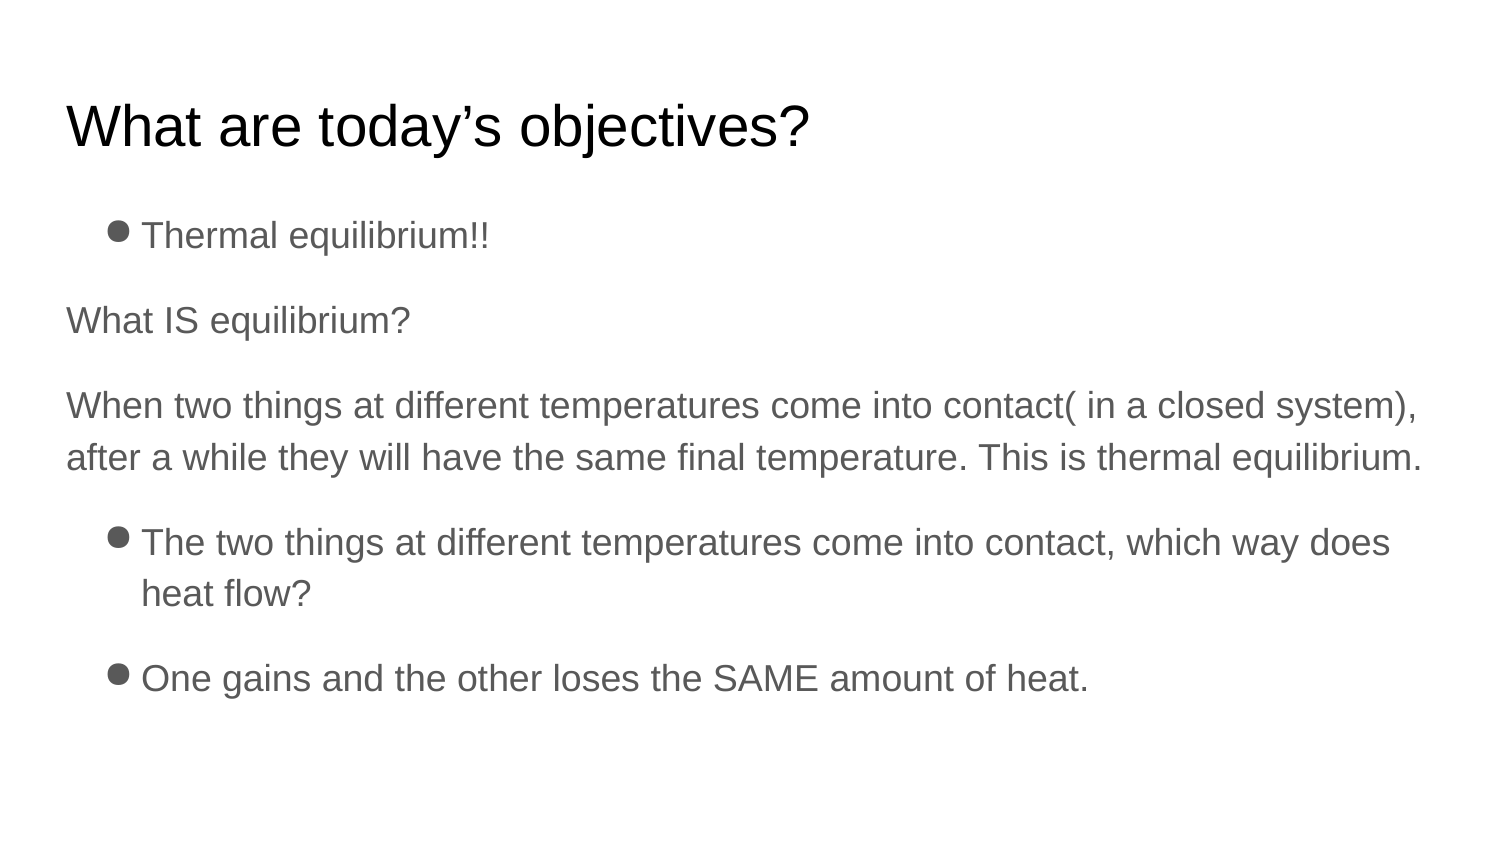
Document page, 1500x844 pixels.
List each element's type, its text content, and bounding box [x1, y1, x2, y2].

list Thermal equilibrium!! What IS equilibrium? When two things at different temperatures come into contact( in a closed system), after a while they will have the same final temperature. This is thermal equilibrium. The two things at different temperatures come into contact, which way does heat flow? One gains and the other loses the SAME amount of heat. [51, 189, 1449, 750]
title What are today’s objectives? [51, 72, 1449, 167]
